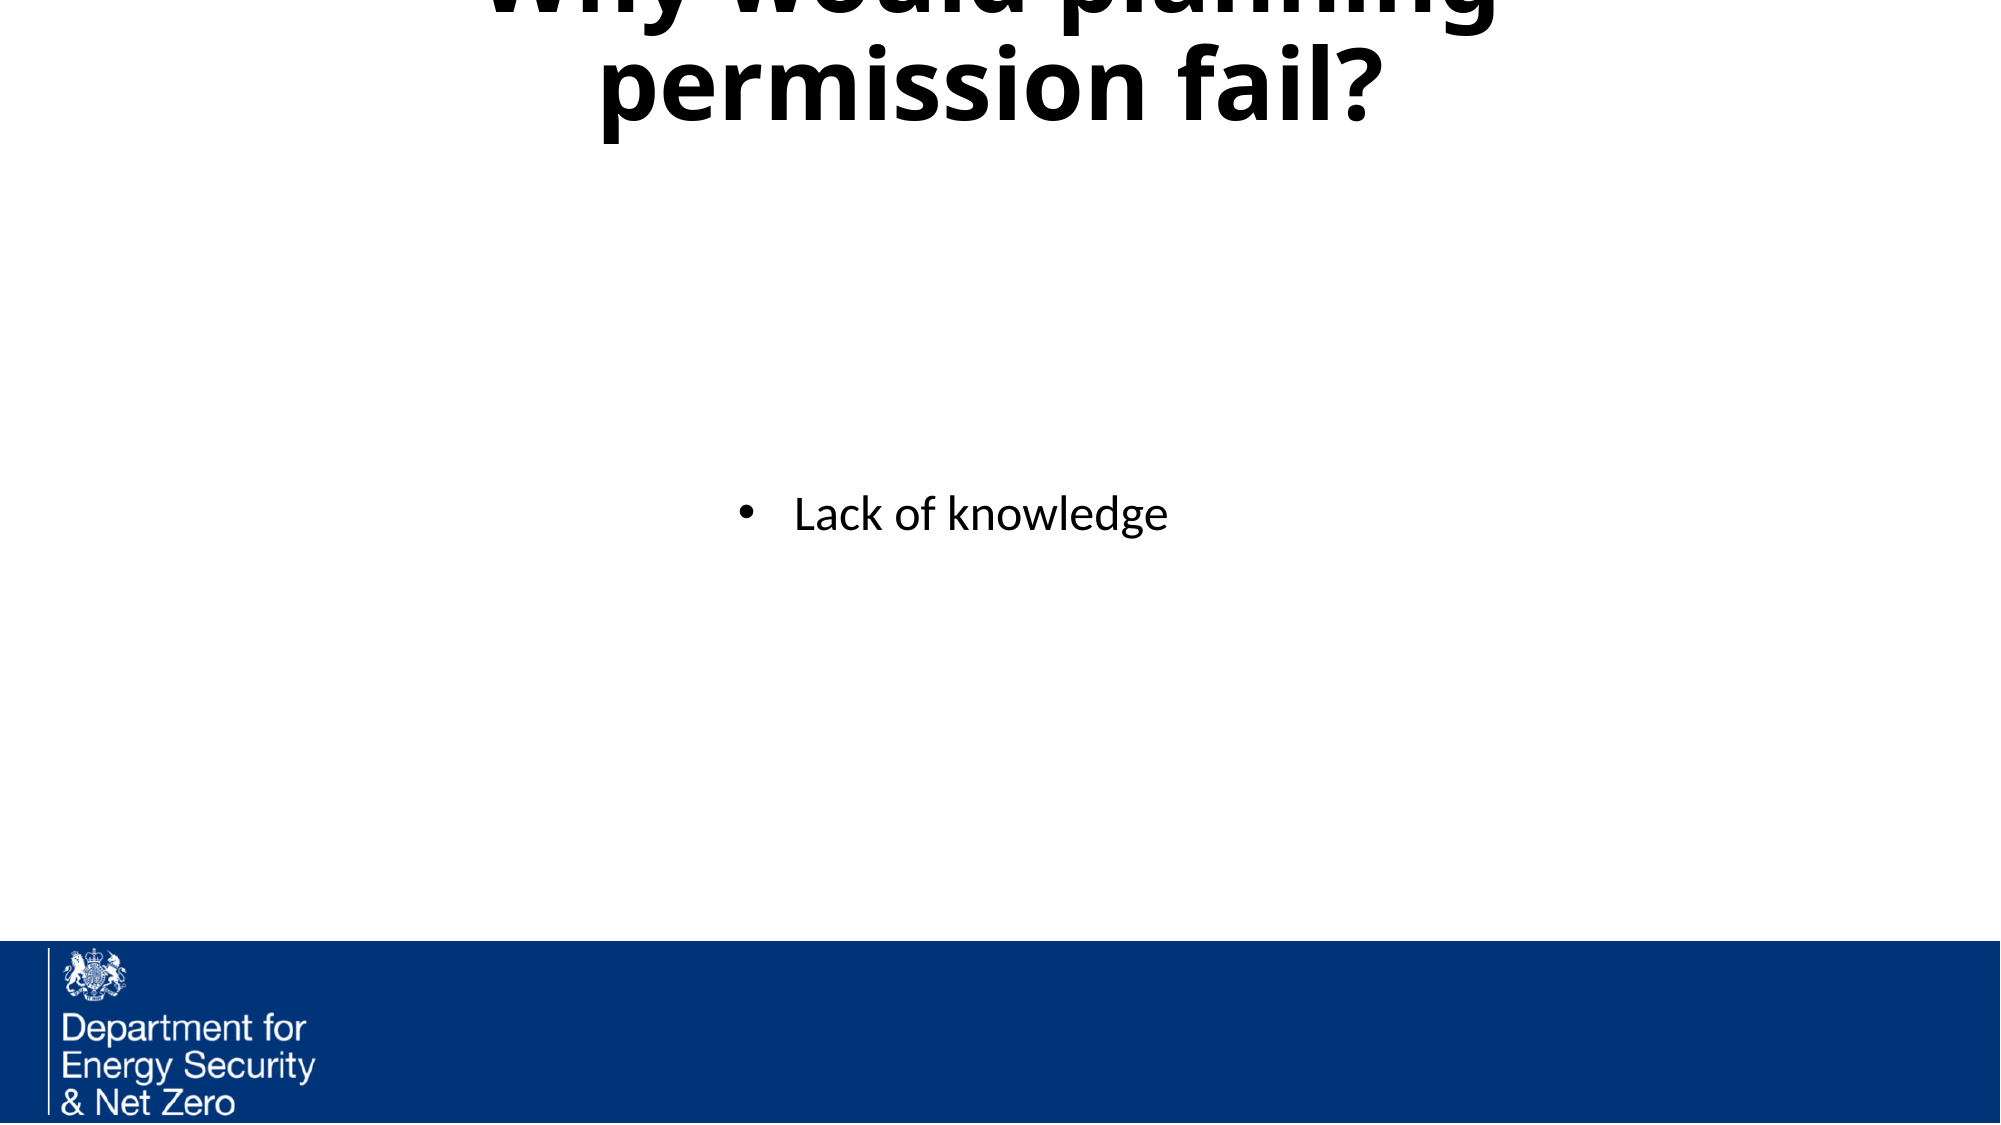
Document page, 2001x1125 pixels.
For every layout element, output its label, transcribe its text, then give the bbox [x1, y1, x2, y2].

title Why would planning permission fail? [231, 44, 1750, 150]
subtitle Lack of knowledge [722, 479, 1215, 563]
picture [0, 941, 2000, 1123]
